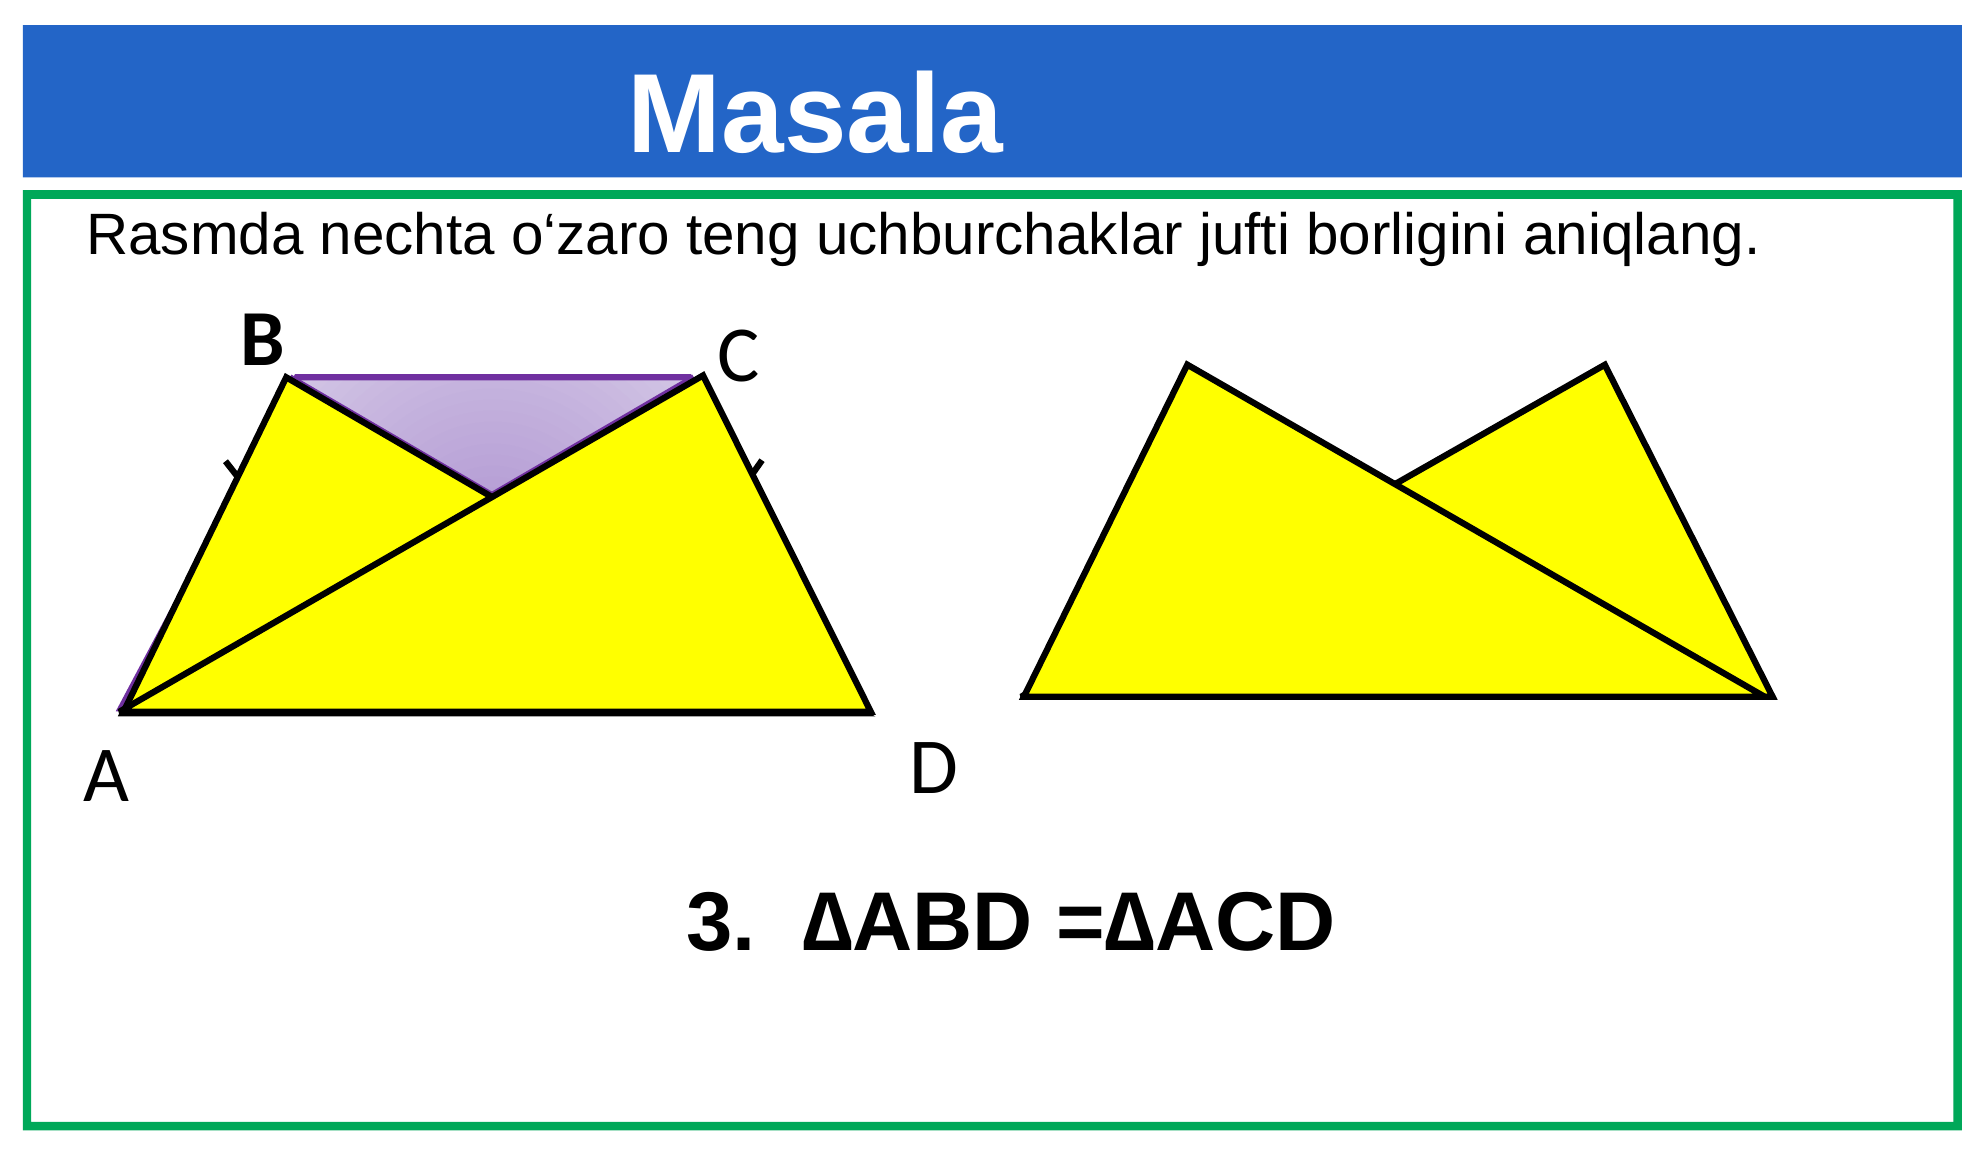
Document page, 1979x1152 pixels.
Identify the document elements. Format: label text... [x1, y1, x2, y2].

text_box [126, 377, 289, 709]
text_box [1022, 363, 1766, 698]
text_box [118, 681, 873, 713]
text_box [289, 377, 857, 709]
text_box Rasmda nechta o‘zaro teng uchburchaklar jufti borligini aniqlang. [71, 189, 1796, 274]
text_box 3. ∆ABD =∆ACD [671, 859, 1351, 975]
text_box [225, 461, 261, 507]
text_box B [225, 278, 403, 377]
text_box [119, 696, 126, 710]
text_box Masala [613, 32, 1018, 183]
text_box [728, 460, 763, 509]
text_box [1396, 363, 1775, 698]
text_box C [702, 294, 775, 377]
text_box D [894, 706, 973, 817]
text_box A [68, 714, 144, 825]
